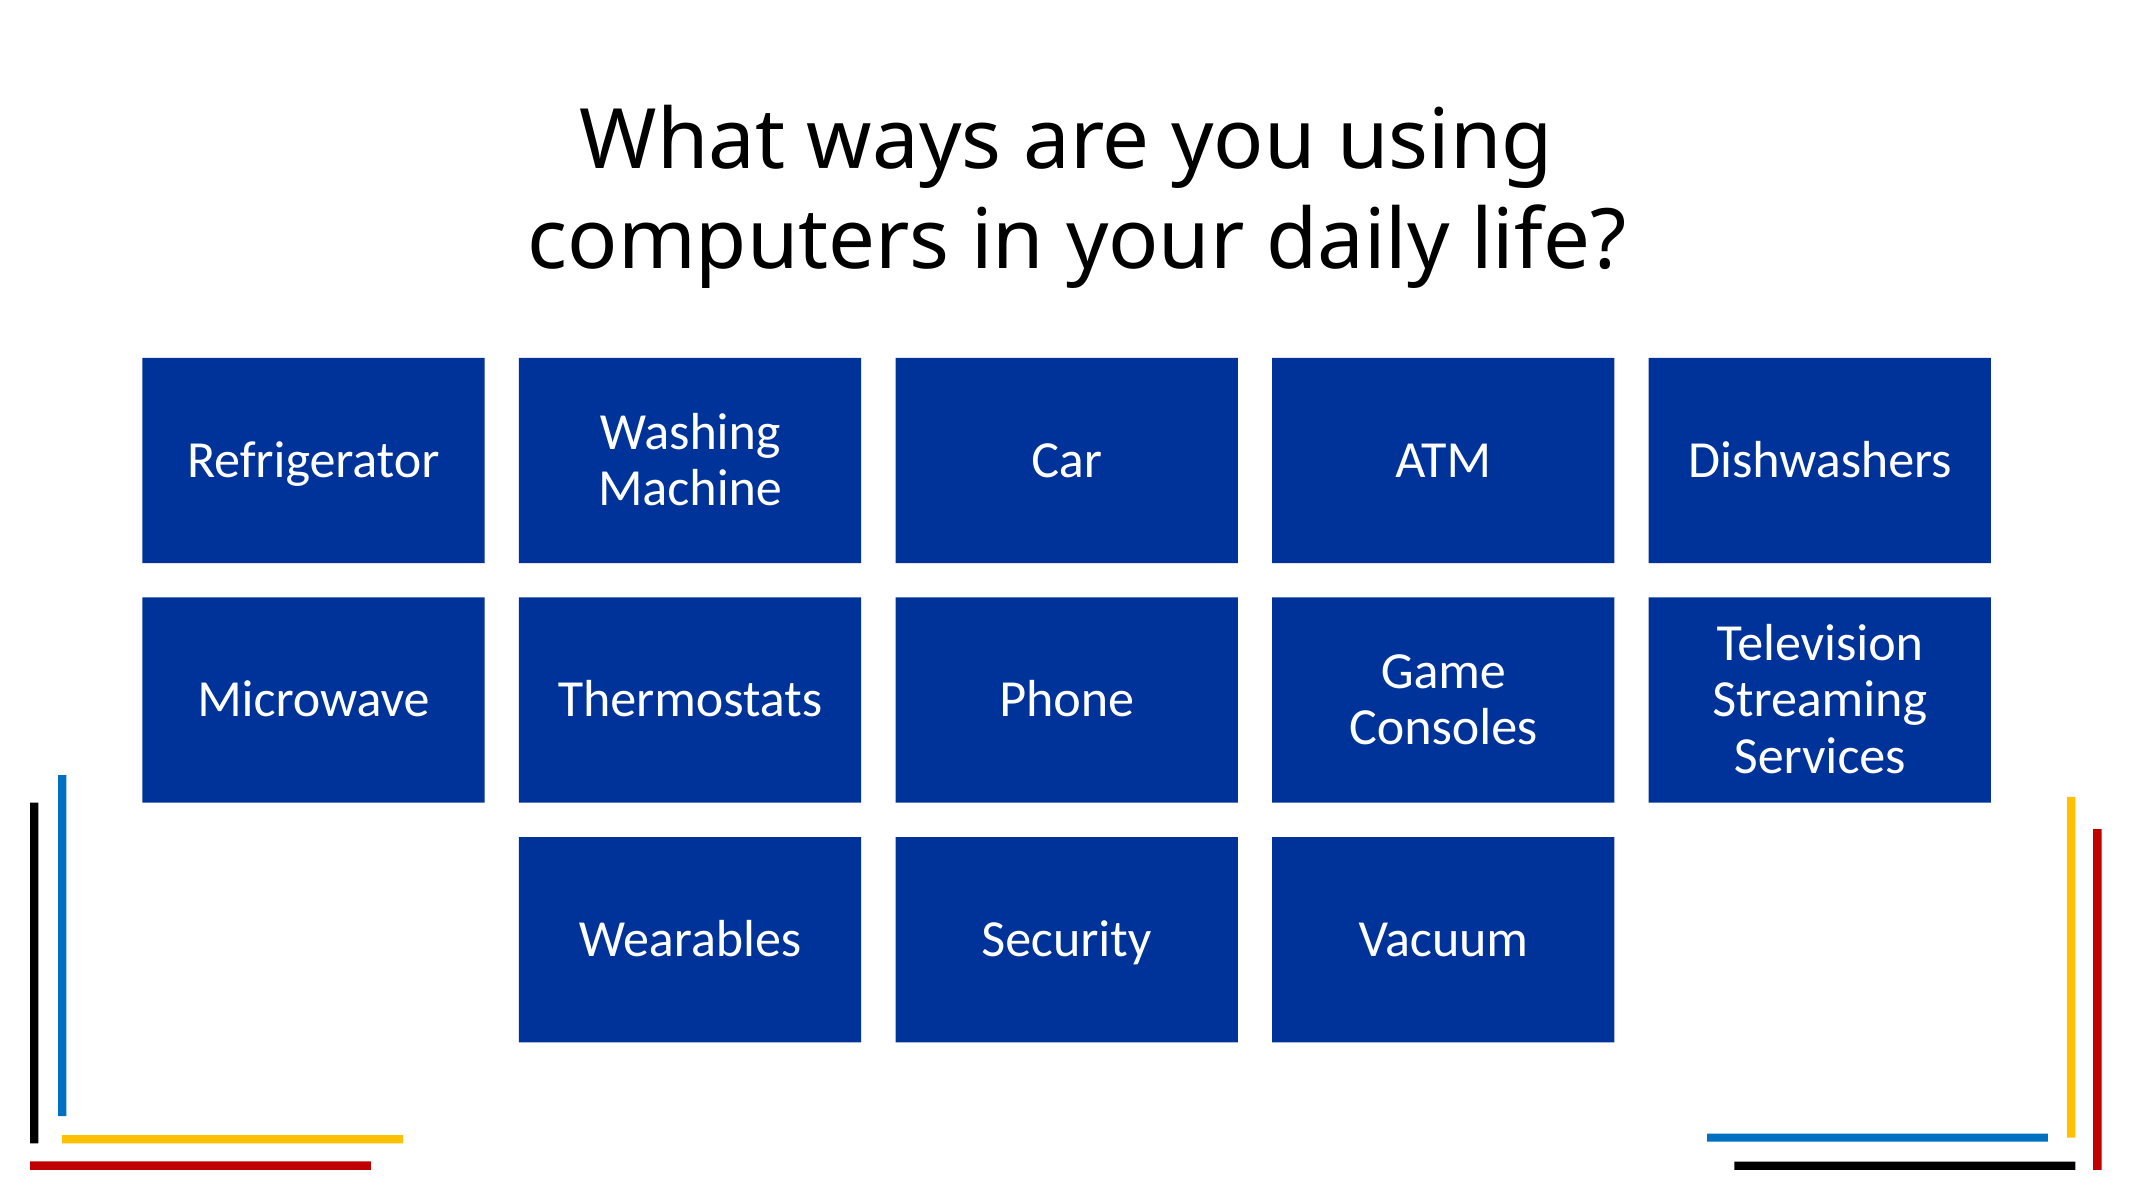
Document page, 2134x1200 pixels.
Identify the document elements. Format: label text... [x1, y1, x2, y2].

title What ways are you using computers in your daily life? [166, 125, 1967, 312]
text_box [141, 312, 1992, 1088]
